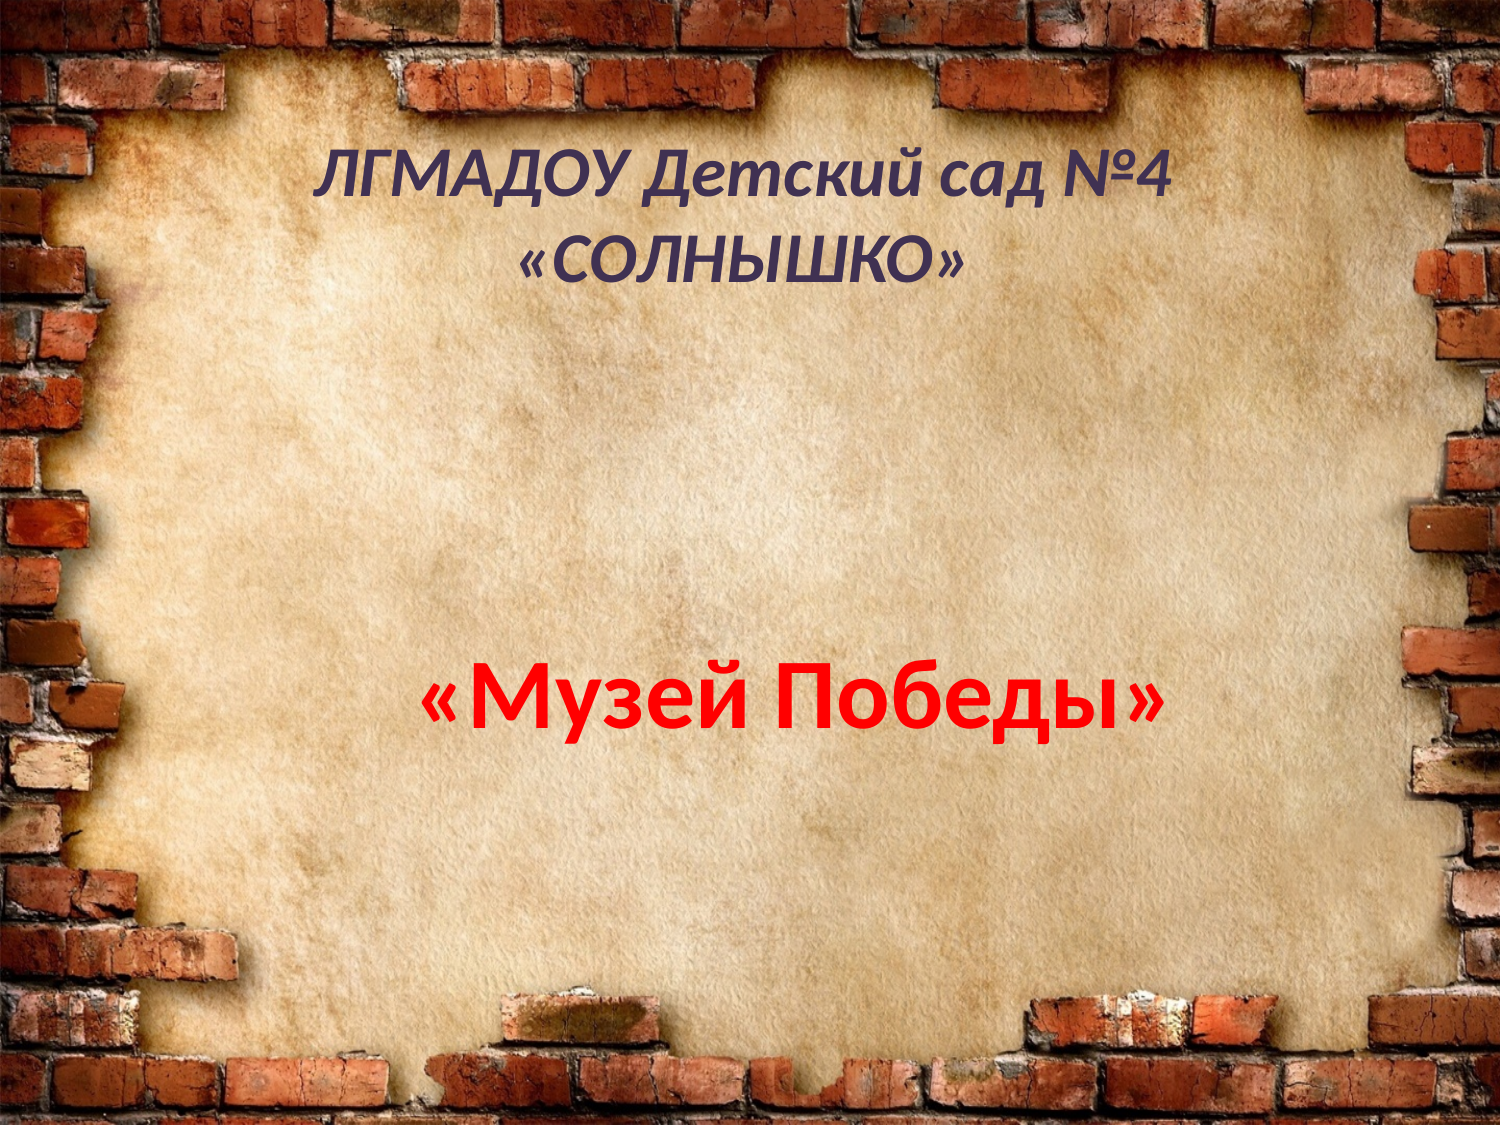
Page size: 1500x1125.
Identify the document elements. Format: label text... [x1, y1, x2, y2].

picture [0, 0, 1500, 1125]
text_box «Музей Победы» [309, 621, 1192, 756]
title ЛГМАДОУ Детский сад №4 «СОЛНЫШКО» [70, 117, 1417, 305]
